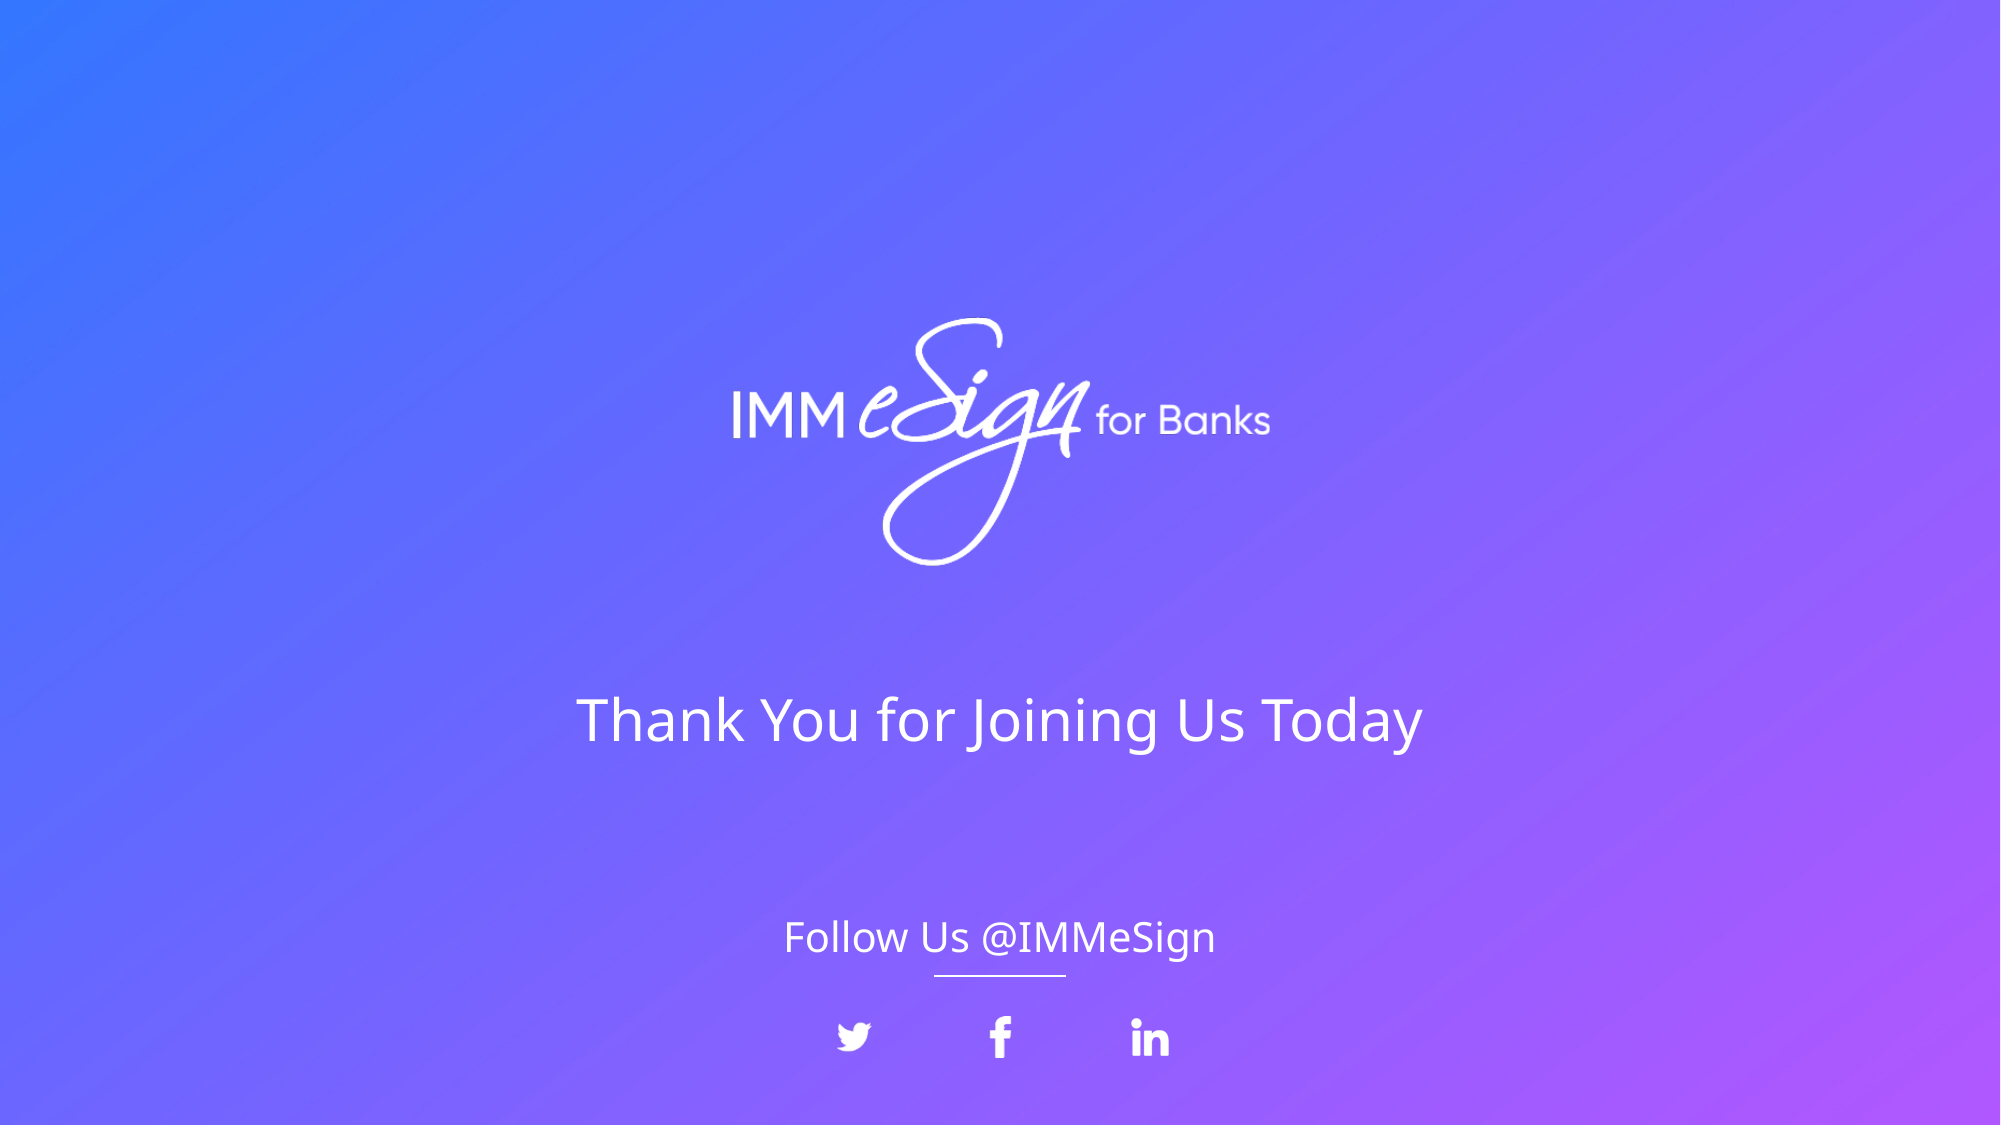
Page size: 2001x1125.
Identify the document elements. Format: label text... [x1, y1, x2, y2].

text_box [638, 902, 1362, 1058]
picture [0, 0, 2001, 1125]
text_box Thank You for Joining Us Today [392, 675, 1608, 761]
